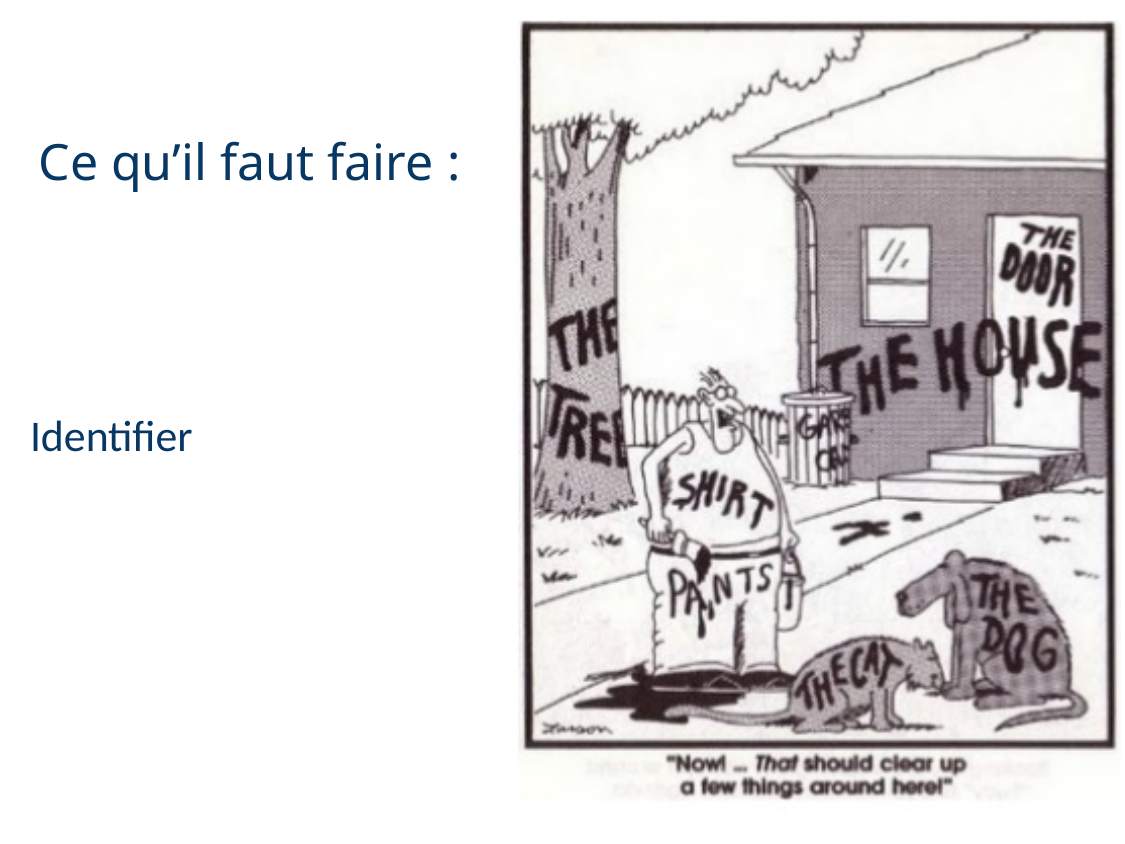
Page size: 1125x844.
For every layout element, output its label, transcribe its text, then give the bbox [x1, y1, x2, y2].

picture [514, 19, 1121, 830]
title Ce qu’il faut faire : [27, 126, 509, 195]
text_box Identifier [18, 385, 497, 483]
